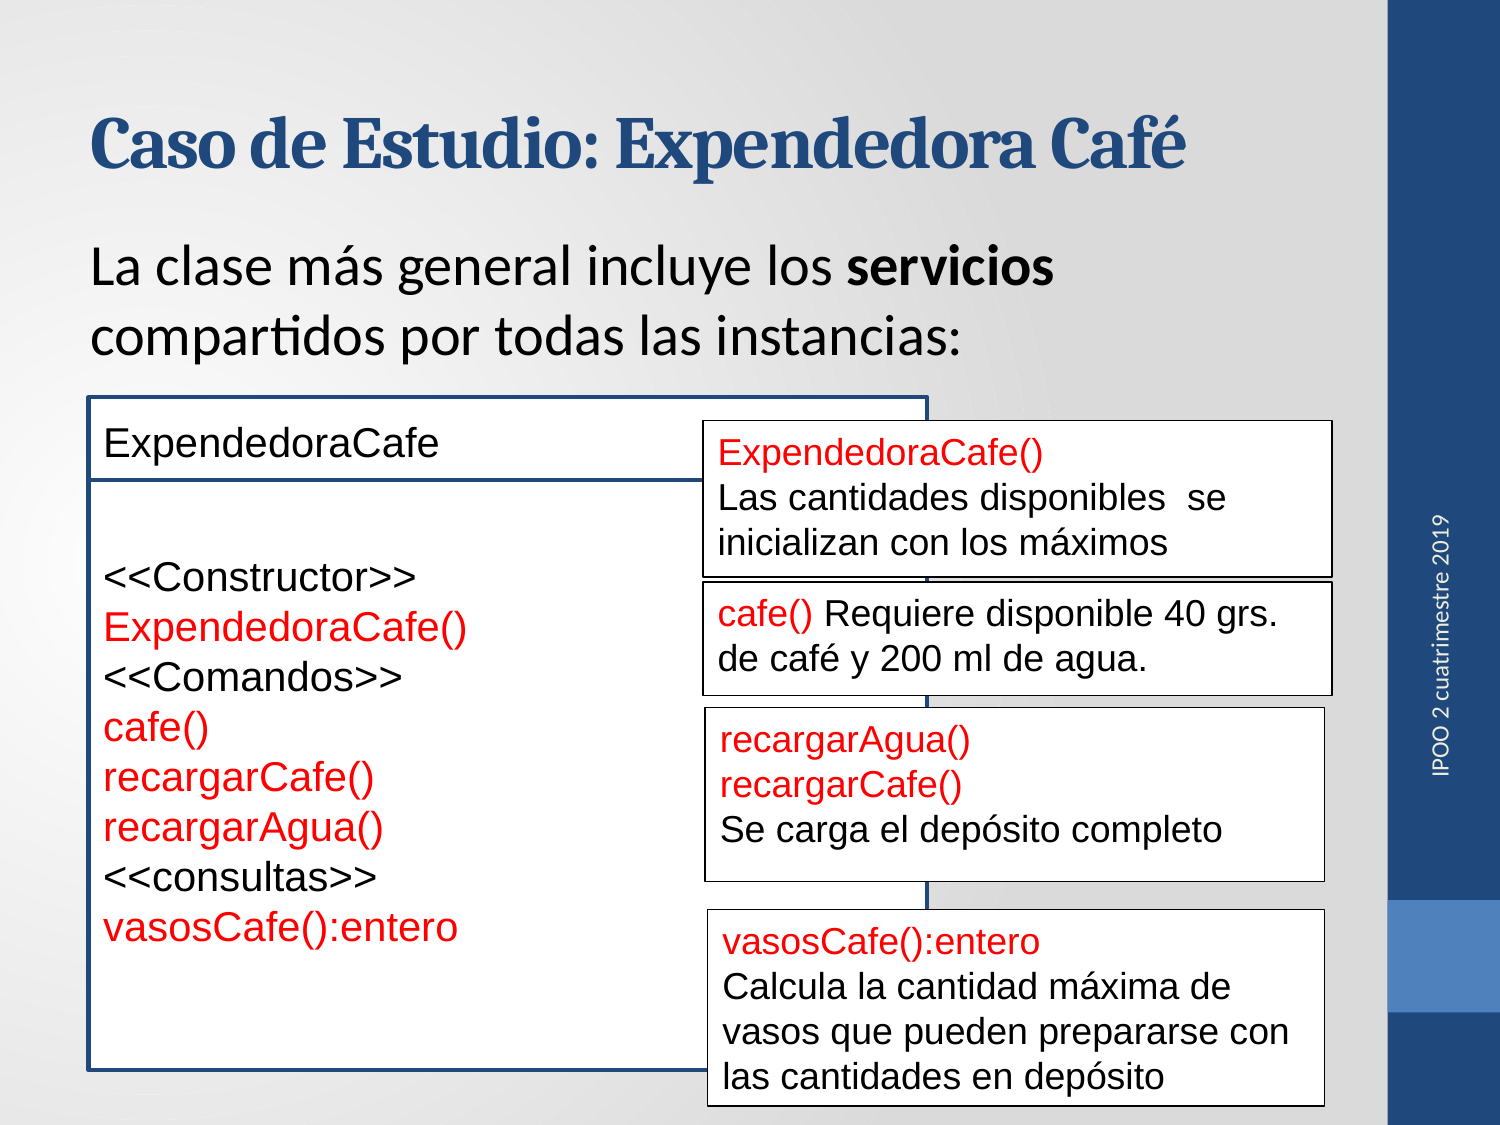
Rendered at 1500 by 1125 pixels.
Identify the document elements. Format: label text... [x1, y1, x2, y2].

text_box ExpendedoraCafe [86, 395, 929, 478]
text_box recargarAgua() recargarCafe() Se carga el depósito completo [705, 707, 1325, 882]
text_box <<Constructor>> ExpendedoraCafe() <<Comandos>> cafe() recargarCafe() recargarAgua() <<consultas>> vasosCafe():entero [86, 478, 929, 1072]
footer IPOO 2 cuatrimestre 2019 [1408, 500, 1469, 889]
list La clase más general incluye los servicios compartidos por todas las instancias: [75, 219, 1325, 1008]
text_box ExpendedoraCafe() Las cantidades disponibles se inicializan con los máximos [702, 420, 1333, 577]
text_box cafe() Requiere disponible 40 grs. de café y 200 ml de agua. [702, 581, 1333, 696]
text_box vasosCafe():entero Calcula la cantidad máxima de vasos que pueden prepararse con las cantidades en depósito [707, 909, 1325, 1106]
title Caso de Estudio: Expendedora Café [75, 45, 1325, 219]
